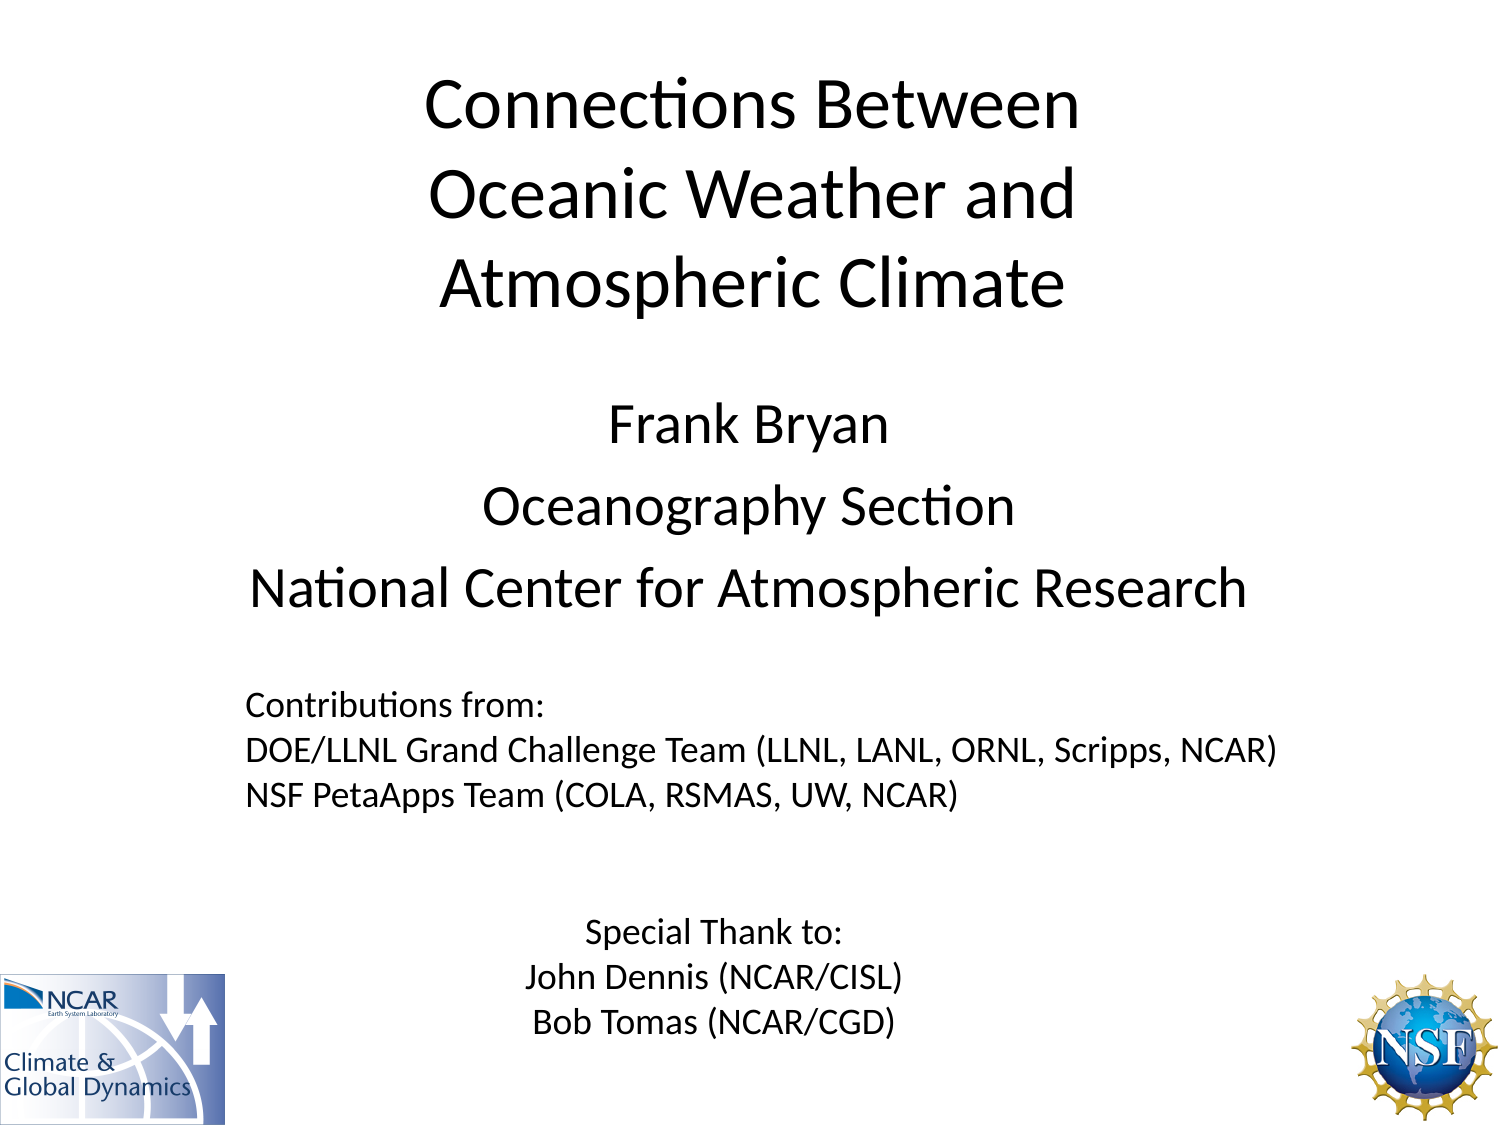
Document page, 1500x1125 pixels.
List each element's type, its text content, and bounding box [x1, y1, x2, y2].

picture [1349, 971, 1499, 1122]
picture [0, 974, 225, 1125]
subtitle Frank Bryan Oceanography Section National Center for Atmospheric Research [225, 377, 1275, 639]
title Connections Between Oceanic Weather and Atmospheric Climate [36, 46, 1471, 331]
text_box Contributions from: DOE/LLNL Grand Challenge Team (LLNL, LANL, ORNL, Scripps, NCAR) NSF PetaApps Team (COLA, RSMAS, UW, NCAR) [230, 673, 1294, 868]
text_box Special Thank to: John Dennis (NCAR/CISL) Bob Tomas (NCAR/CGD) [510, 899, 919, 1050]
